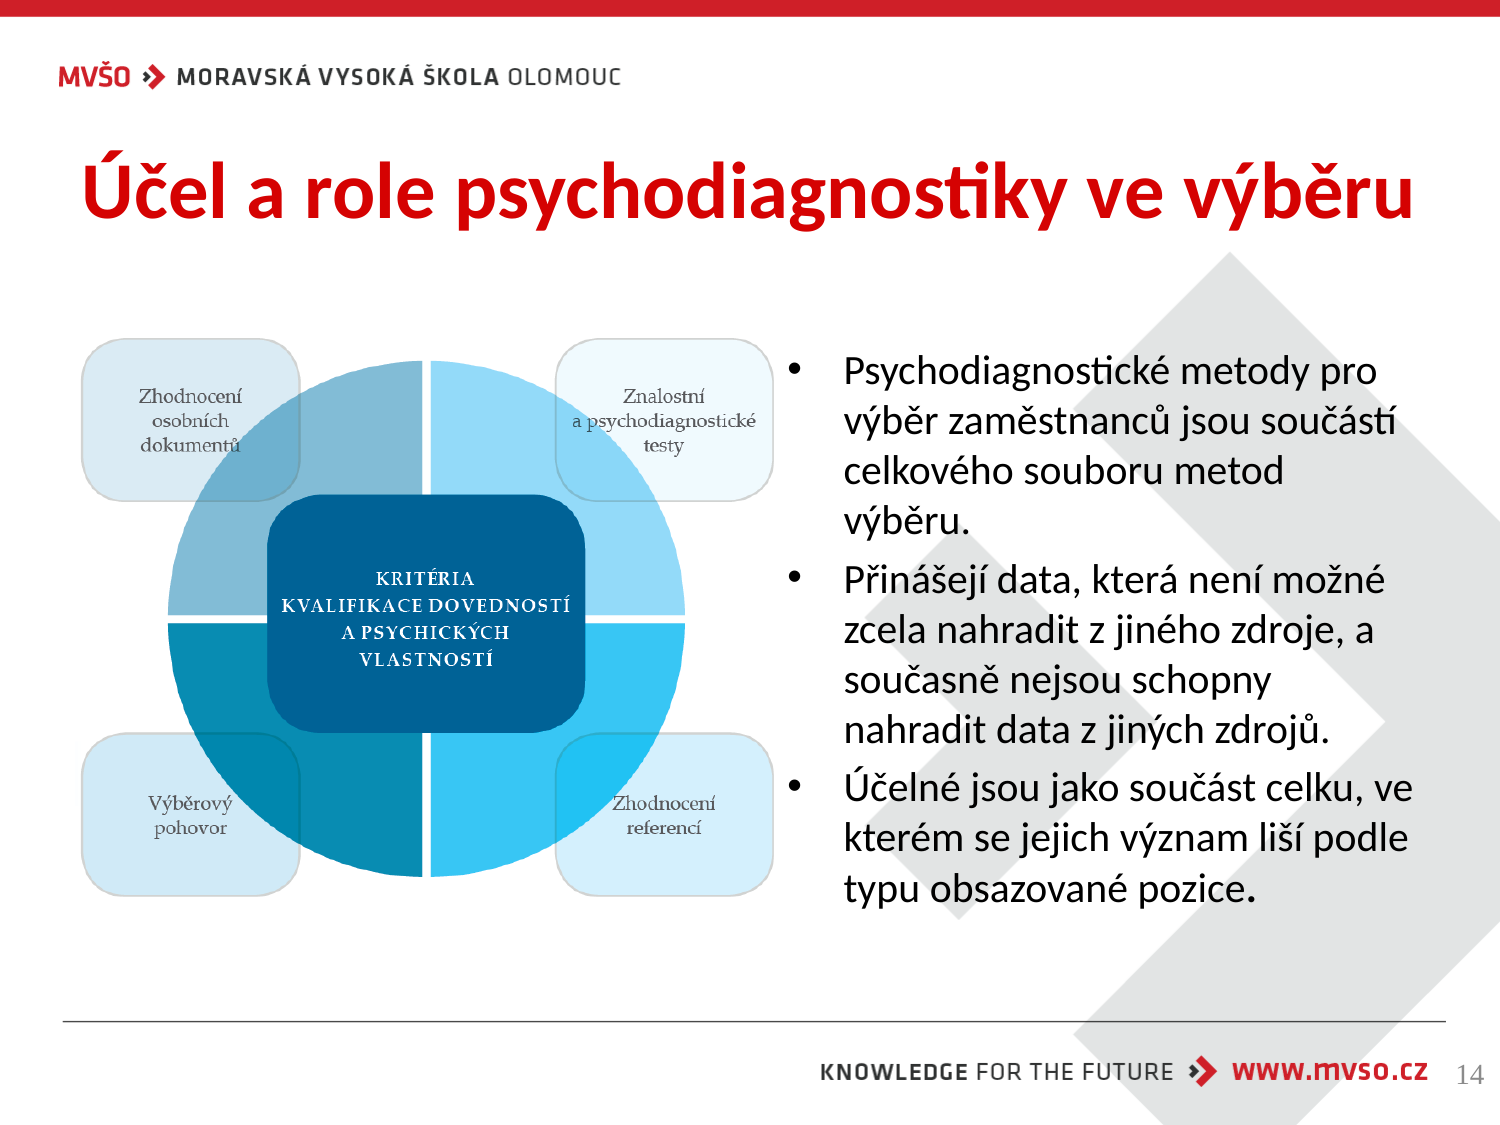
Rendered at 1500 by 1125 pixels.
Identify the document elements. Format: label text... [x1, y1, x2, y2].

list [74, 334, 778, 901]
slide_number 14 [1149, 1042, 1500, 1103]
title Účel a role psychodiagnostiky ve výběru [22, 93, 1478, 281]
list Psychodiagnostické metody pro výběr zaměstnanců jsou součástí celkového souboru metod výběru. Přinášejí data, která není možné zcela nahradit z jiného zdroje, a současně nejsou schopny nahradit data z jiných zdrojů. Účelné jsou jako součást celku, ve kterém se jejich význam liší podle typu obsazované pozice. [772, 335, 1435, 1078]
picture [0, 0, 1500, 1125]
